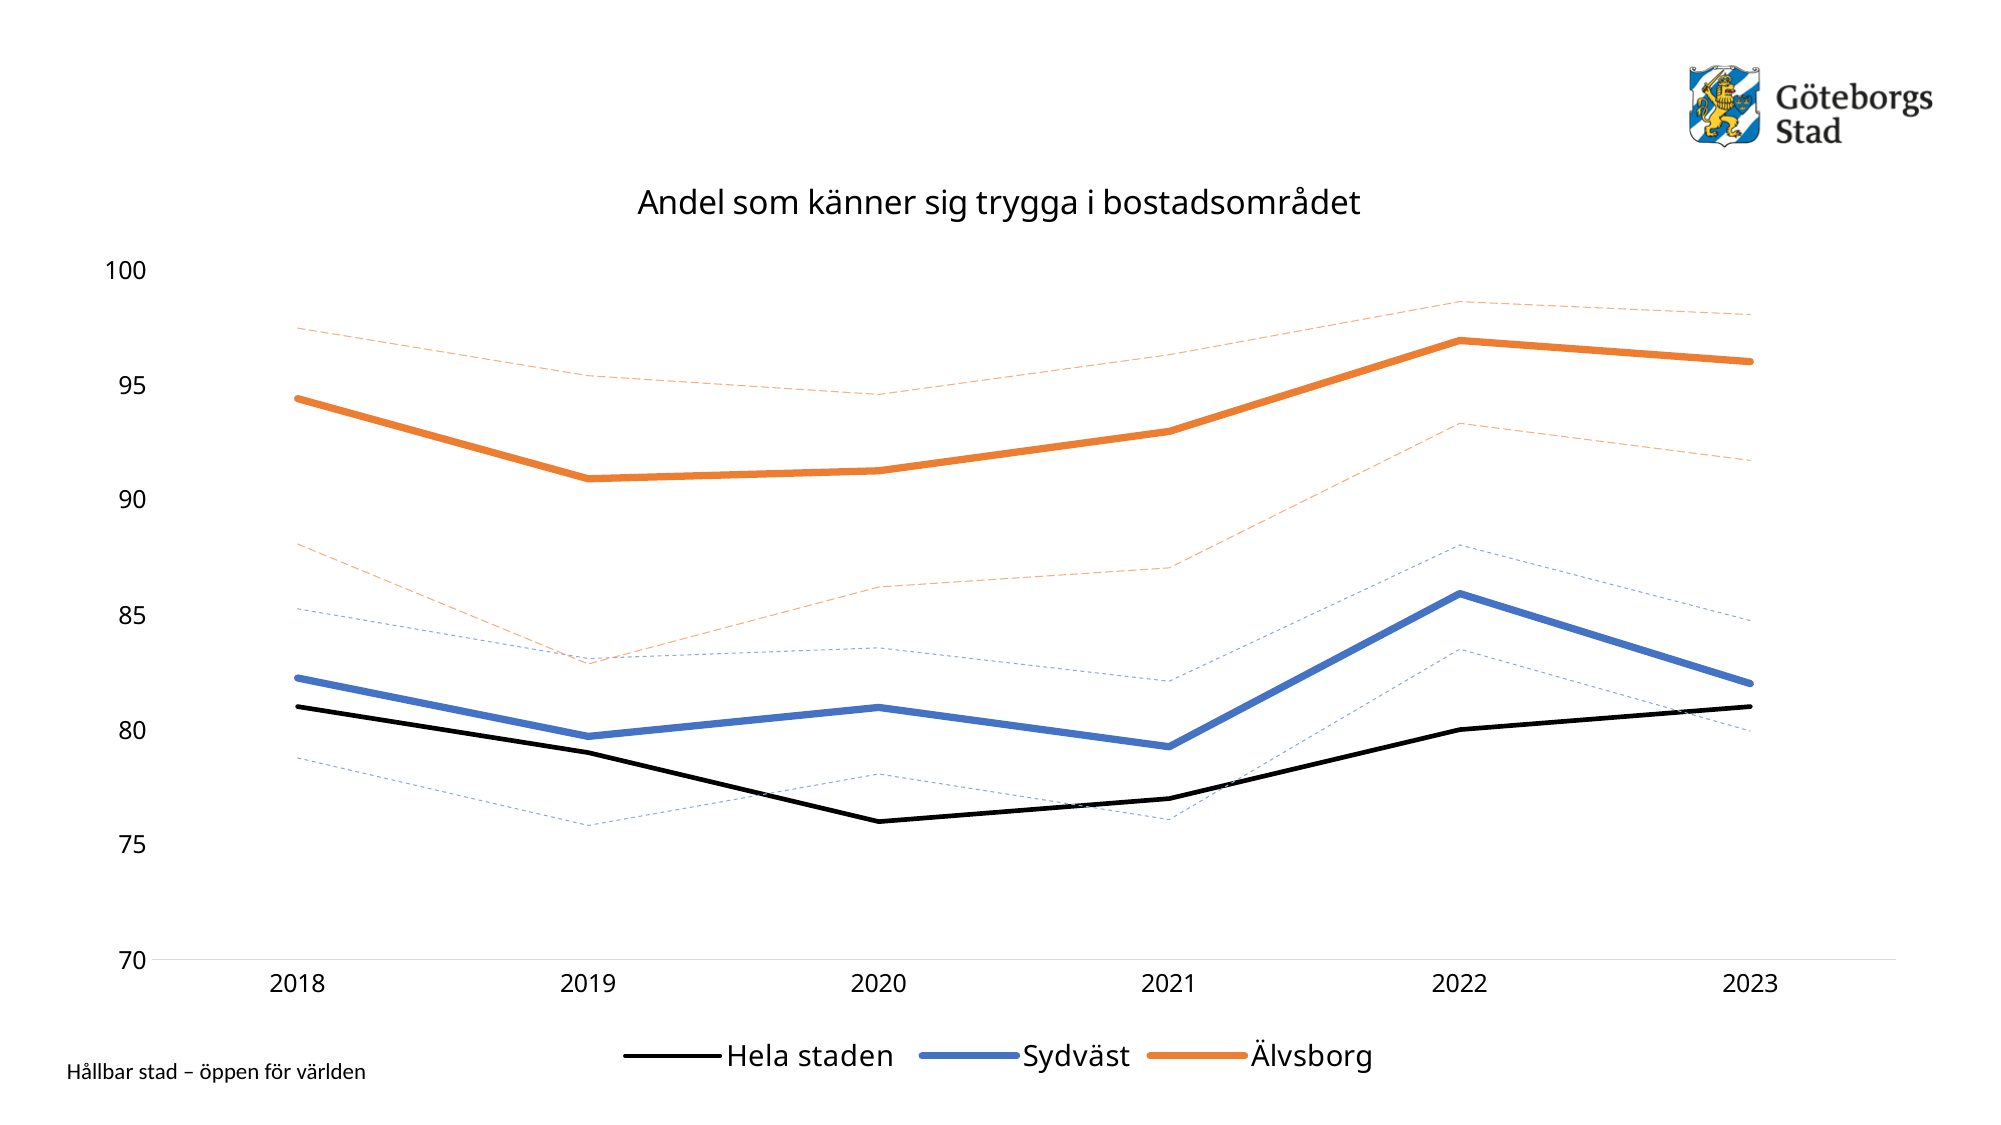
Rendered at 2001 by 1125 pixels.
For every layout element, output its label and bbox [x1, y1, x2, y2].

chart [66, 143, 1933, 1083]
picture [1689, 65, 1933, 143]
